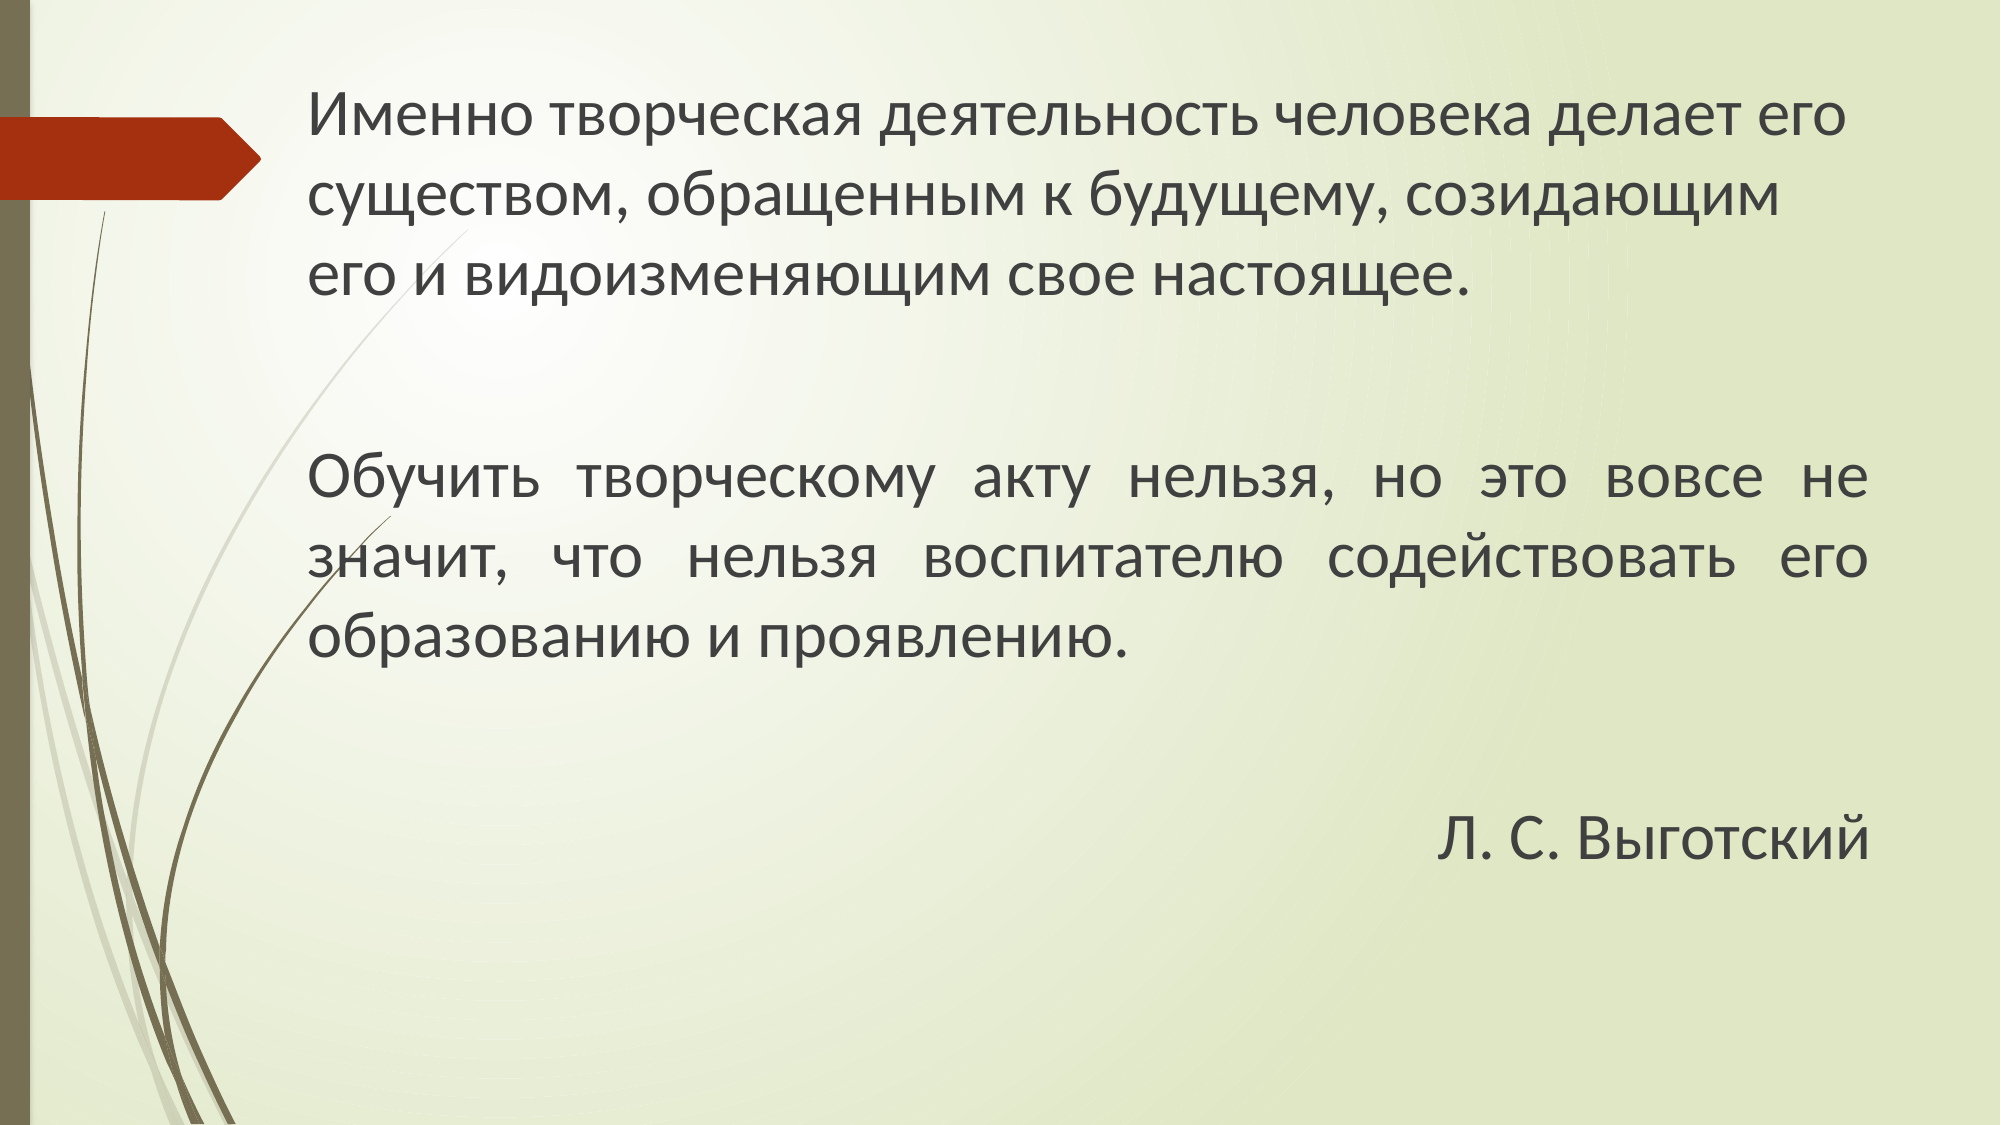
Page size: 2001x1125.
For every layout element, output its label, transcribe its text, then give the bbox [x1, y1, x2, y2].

list Именно творческая деятельность человека делает его существом, обращенным к будущему, созидающим его и видоизменяющим свое настоящее. Обучить творческому акту нельзя, но это вовсе не значит, что нельзя воспитателю содействовать его образованию и проявлению. Л. С. Выготский [292, 61, 1887, 970]
